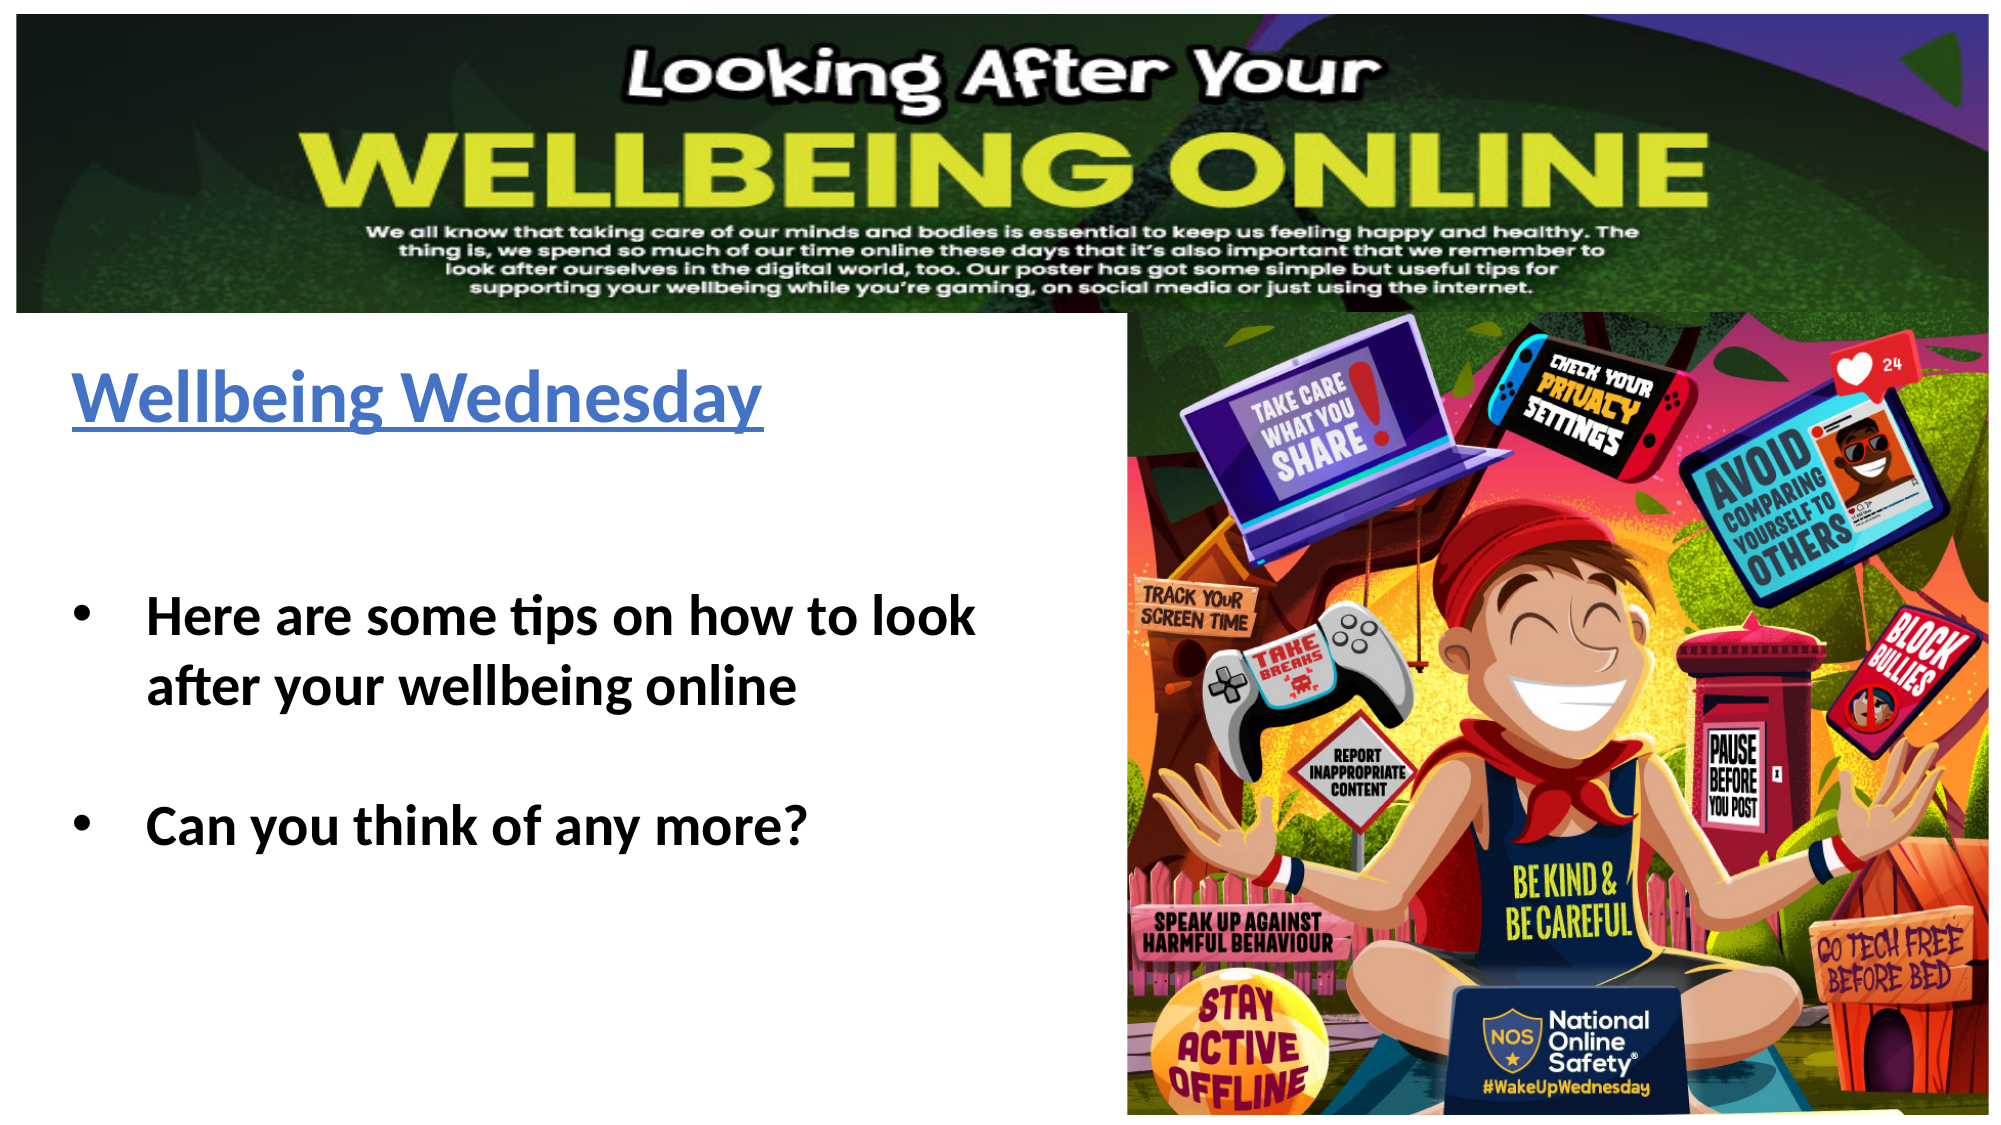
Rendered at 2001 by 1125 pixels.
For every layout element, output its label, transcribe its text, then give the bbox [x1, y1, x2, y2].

picture [1413, 1063, 1424, 1068]
text_box Wellbeing Wednesday Here are some tips on how to look after your wellbeing online Can you think of any more? [57, 339, 1089, 865]
picture [16, 14, 1989, 1115]
